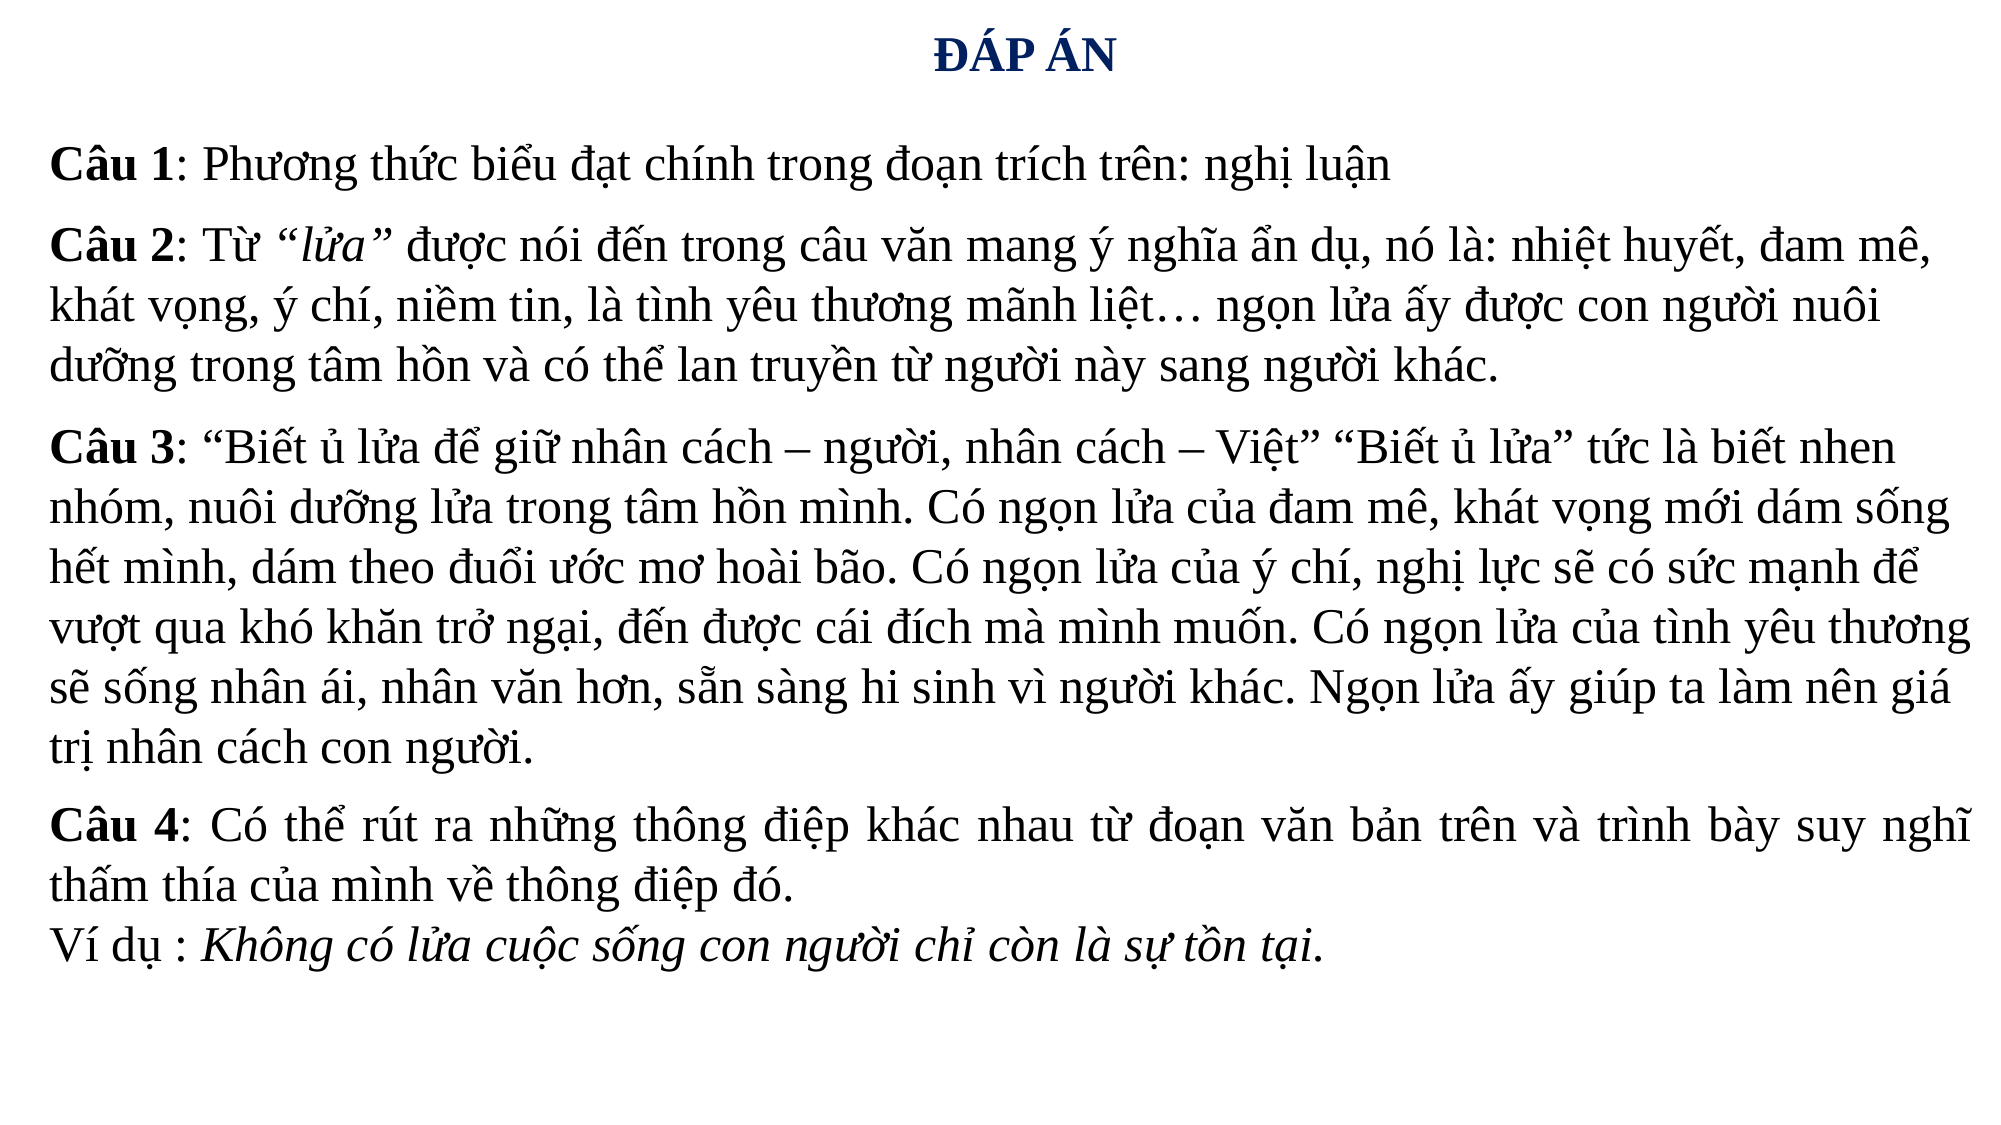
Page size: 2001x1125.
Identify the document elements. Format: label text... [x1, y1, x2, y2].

text_box Câu 3: “Biết ủ lửa để giữ nhân cách – người, nhân cách – Việt” “Biết ủ lửa” tức là biết nhen nhóm, nuôi dưỡng lửa trong tâm hồn mình. Có ngọn lửa của đam mê, khát vọng mới dám sống hết mình, dám theo đuổi ước mơ hoài bão. Có ngọn lửa của ý chí, nghị lực sẽ có sức mạnh để vượt qua khó khăn trở ngại, đến được cái đích mà mình muốn. Có ngọn lửa của tình yêu thương sẽ sống nhân ái, nhân văn hơn, sẵn sàng hi sinh vì người khác. Ngọn lửa ấy giúp ta làm nên giá trị nhân cách con người. [34, 405, 1989, 781]
text_box Câu 1: Phương thức biểu đạt chính trong đoạn trích trên: nghị luận [34, 123, 1814, 199]
text_box ĐÁP ÁN [818, 13, 1233, 89]
text_box Câu 4: Có thể rút ra những thông điệp khác nhau từ đoạn văn bản trên và trình bày suy nghĩ thấm thía của mình về thông điệp đó. Ví dụ : Không có lửa cuộc sống con người chỉ còn là sự tồn tại. [34, 784, 1989, 980]
text_box Câu 2: Từ “lửa” được nói đến trong câu văn mang ý nghĩa ẩn dụ, nó là: nhiệt huyết, đam mê, khát vọng, ý chí, niềm tin, là tình yêu thương mãnh liệt… ngọn lửa ấy được con người nuôi dưỡng trong tâm hồn và có thể lan truyền từ người này sang người khác. [34, 204, 1989, 399]
